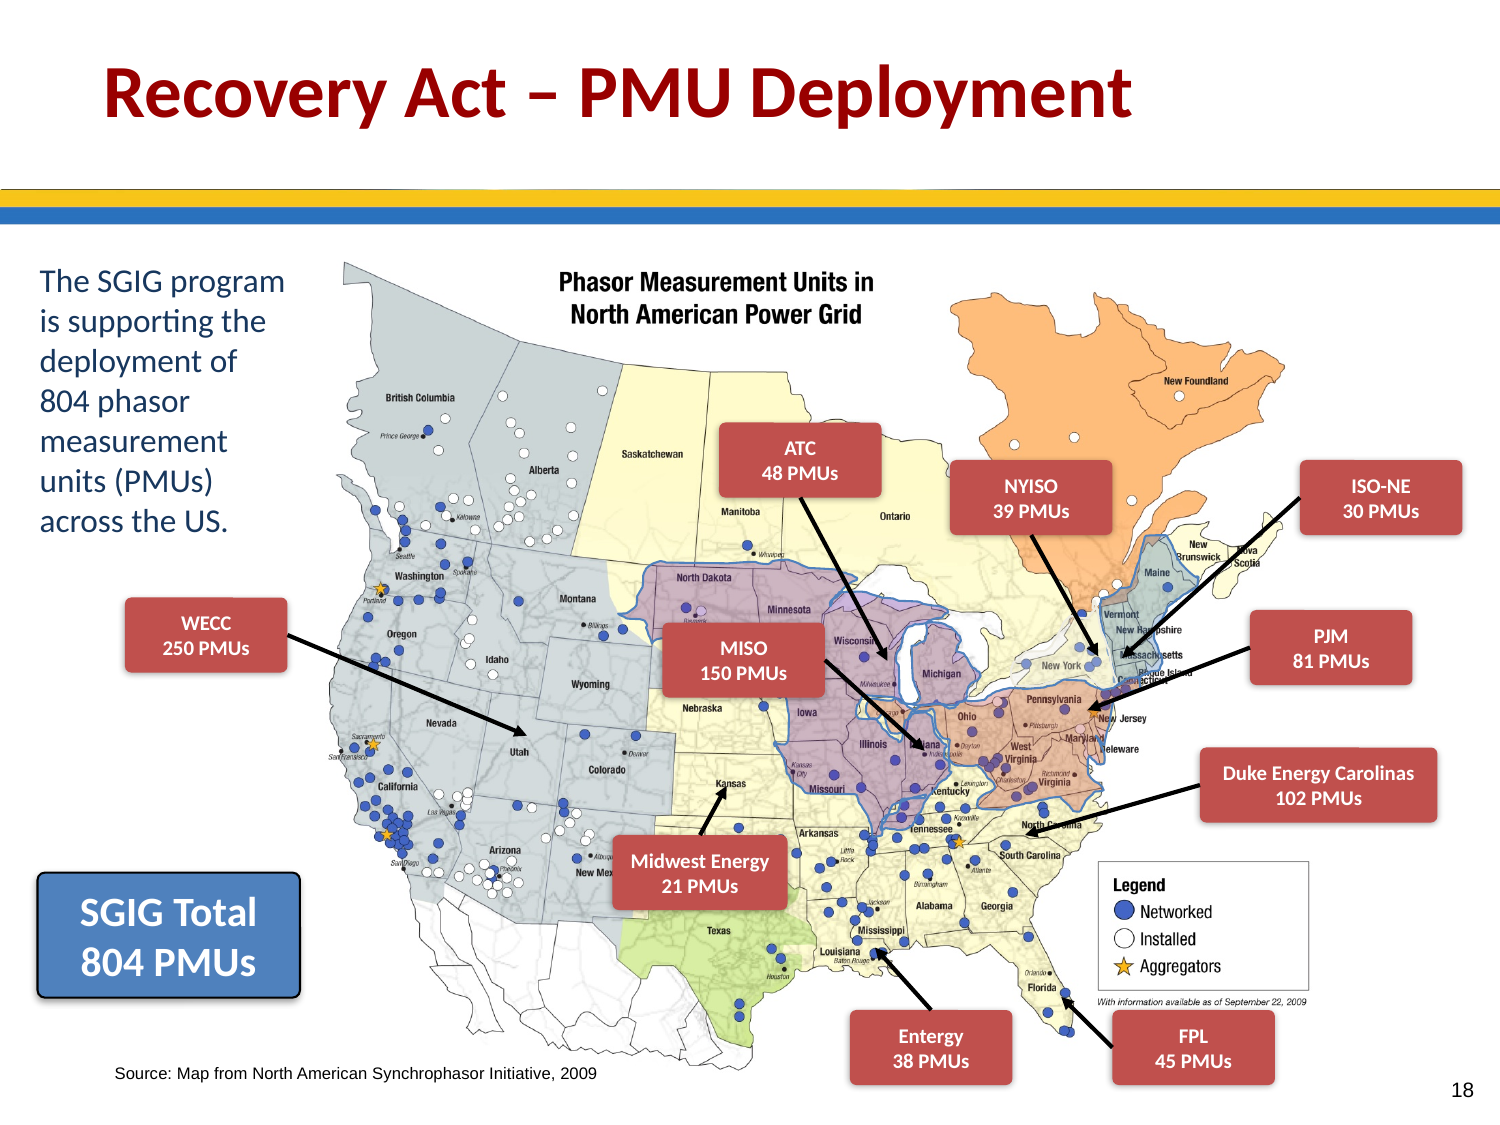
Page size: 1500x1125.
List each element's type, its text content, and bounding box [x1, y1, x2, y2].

picture [0, 189, 1500, 225]
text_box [37, 259, 1463, 1086]
title Recovery Act – PMU Deployment [74, 0, 1425, 188]
text_box The SGIG program is supporting the deployment of 804 phasor measurement units (PMUs) across the US. [24, 252, 313, 547]
text_box 18 [1424, 1069, 1500, 1110]
